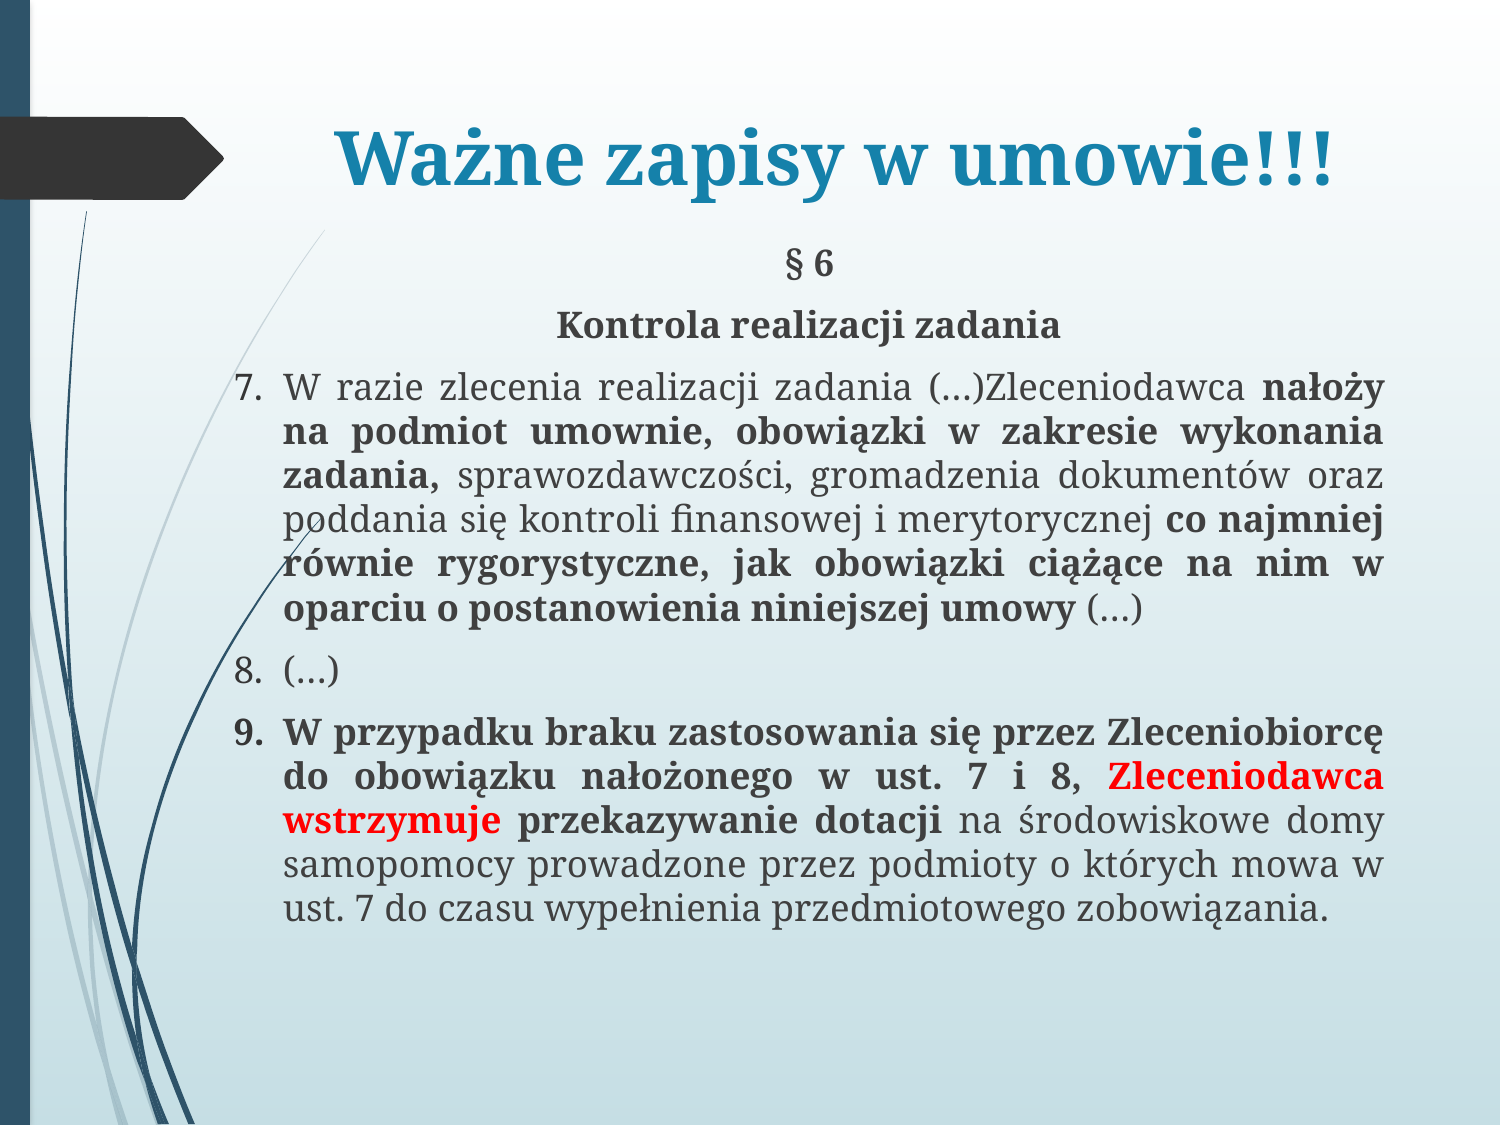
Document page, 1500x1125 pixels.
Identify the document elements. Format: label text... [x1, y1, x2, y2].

title Ważne zapisy w umowie!!! [319, 102, 1400, 231]
list § 6 Kontrola realizacji zadania W razie zlecenia realizacji zadania (…)Zleceniodawca nałoży na podmiot umownie, obowiązki w zakresie wykonania zadania, sprawozdawczości, gromadzenia dokumentów oraz poddania się kontroli finansowej i merytorycznej co najmniej równie rygorystyczne, jak obowiązki ciążące na nim w oparciu o postanowienia niniejszej umowy (…) (…) W przypadku braku zastosowania się przez Zleceniobiorcę do obowiązku nałożonego w ust. 7 i 8, Zleceniodawca wstrzymuje przekazywanie dotacji na środowiskowe domy samopomocy prowadzone przez podmioty o których mowa w ust. 7 do czasu wypełnienia przedmiotowego zobowiązania. [218, 231, 1400, 970]
